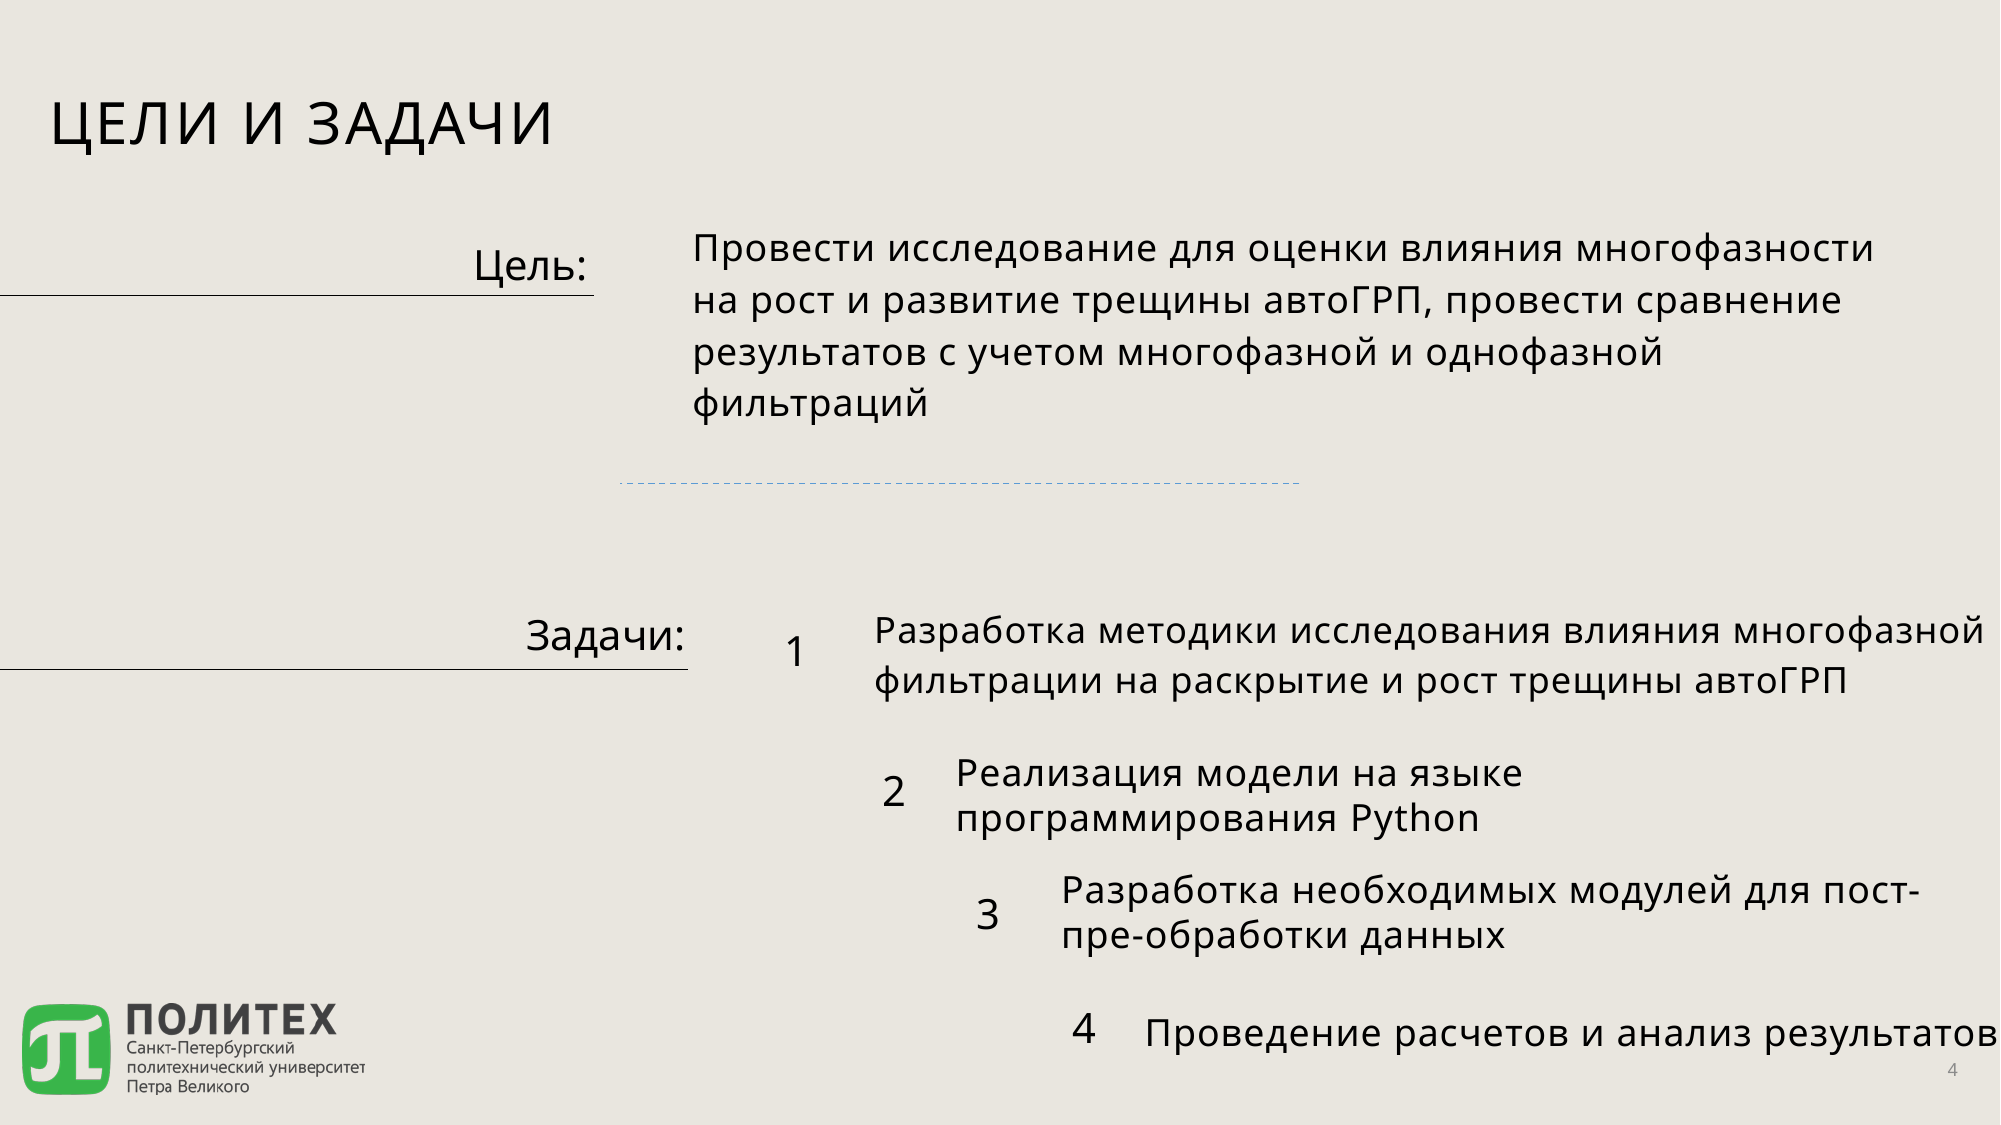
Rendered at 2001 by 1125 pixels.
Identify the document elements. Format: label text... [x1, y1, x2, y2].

list 1 [472, 610, 824, 696]
list Цель: [251, 224, 603, 310]
text_box Разработка методики исследования влияния многофазной фильтрации на раскрытие и рост трещины автоГРП [859, 592, 2000, 723]
text_box Реализация модели на языке программирования Python [940, 741, 1912, 864]
text_box 4 [760, 988, 1112, 1073]
slide_number 4 [1926, 1068, 1973, 1100]
list Провести исследование для оценки влияния многофазности на рост и развитие трещины автоГРП, провести сравнение результатов с учетом многофазной и однофазной фильтраций [677, 209, 1916, 408]
list 2 [569, 750, 922, 835]
text_box Задачи: [349, 595, 701, 680]
picture [22, 1003, 365, 1095]
title Цели и задачи [34, 77, 704, 174]
list 3 [664, 873, 1016, 958]
list Разработка необходимых модулей для пост-пре-обработки данных [1045, 858, 2000, 974]
text_box Проведение расчетов и анализ результатов [1129, 1001, 2000, 1068]
